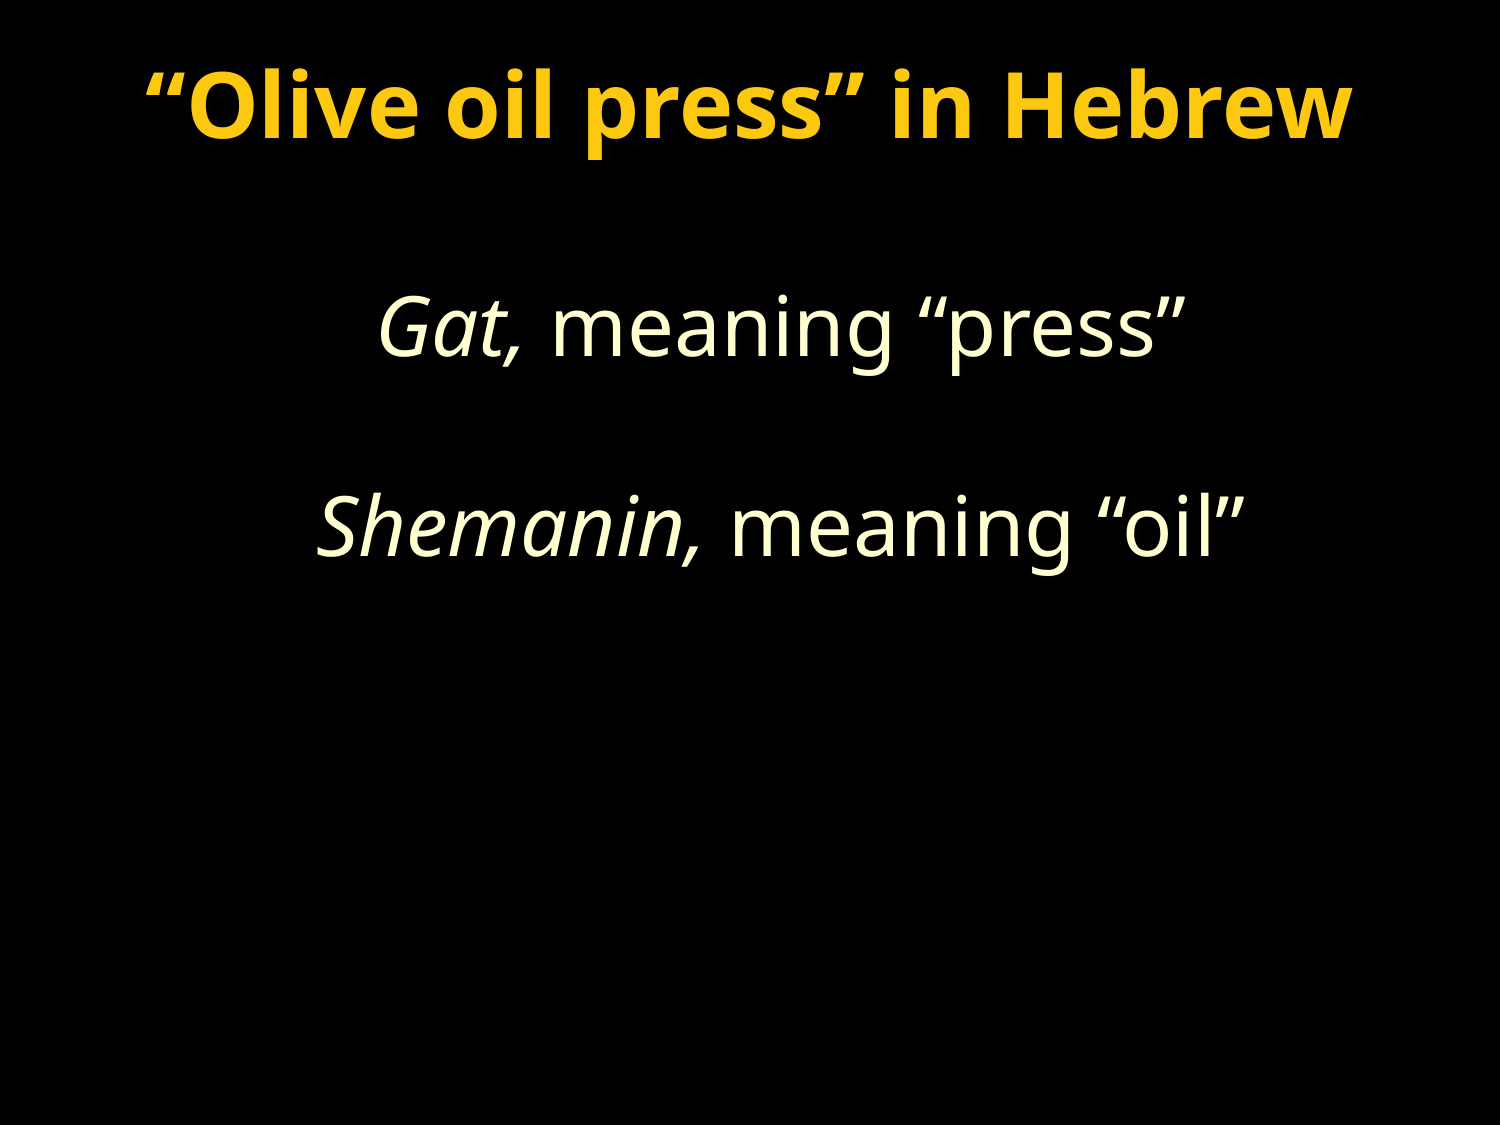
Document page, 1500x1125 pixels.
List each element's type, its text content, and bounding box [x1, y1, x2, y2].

text_box “Olive oil press” in Hebrew [0, 1, 1500, 165]
text_box 54 He has helped His servant Israel, In remembrance of His mercy, 55 As He spoke to our fathers, to Abraham and to his seed forever.” Psalm 132:11 “The LORD has sworn in truth to David; He will not turn from it: “I will set upon your throne the fruit of your body.” [124, 185, 1475, 1125]
text_box Gat, meaning “press” Shemanin, meaning “oil” [125, 185, 1438, 781]
